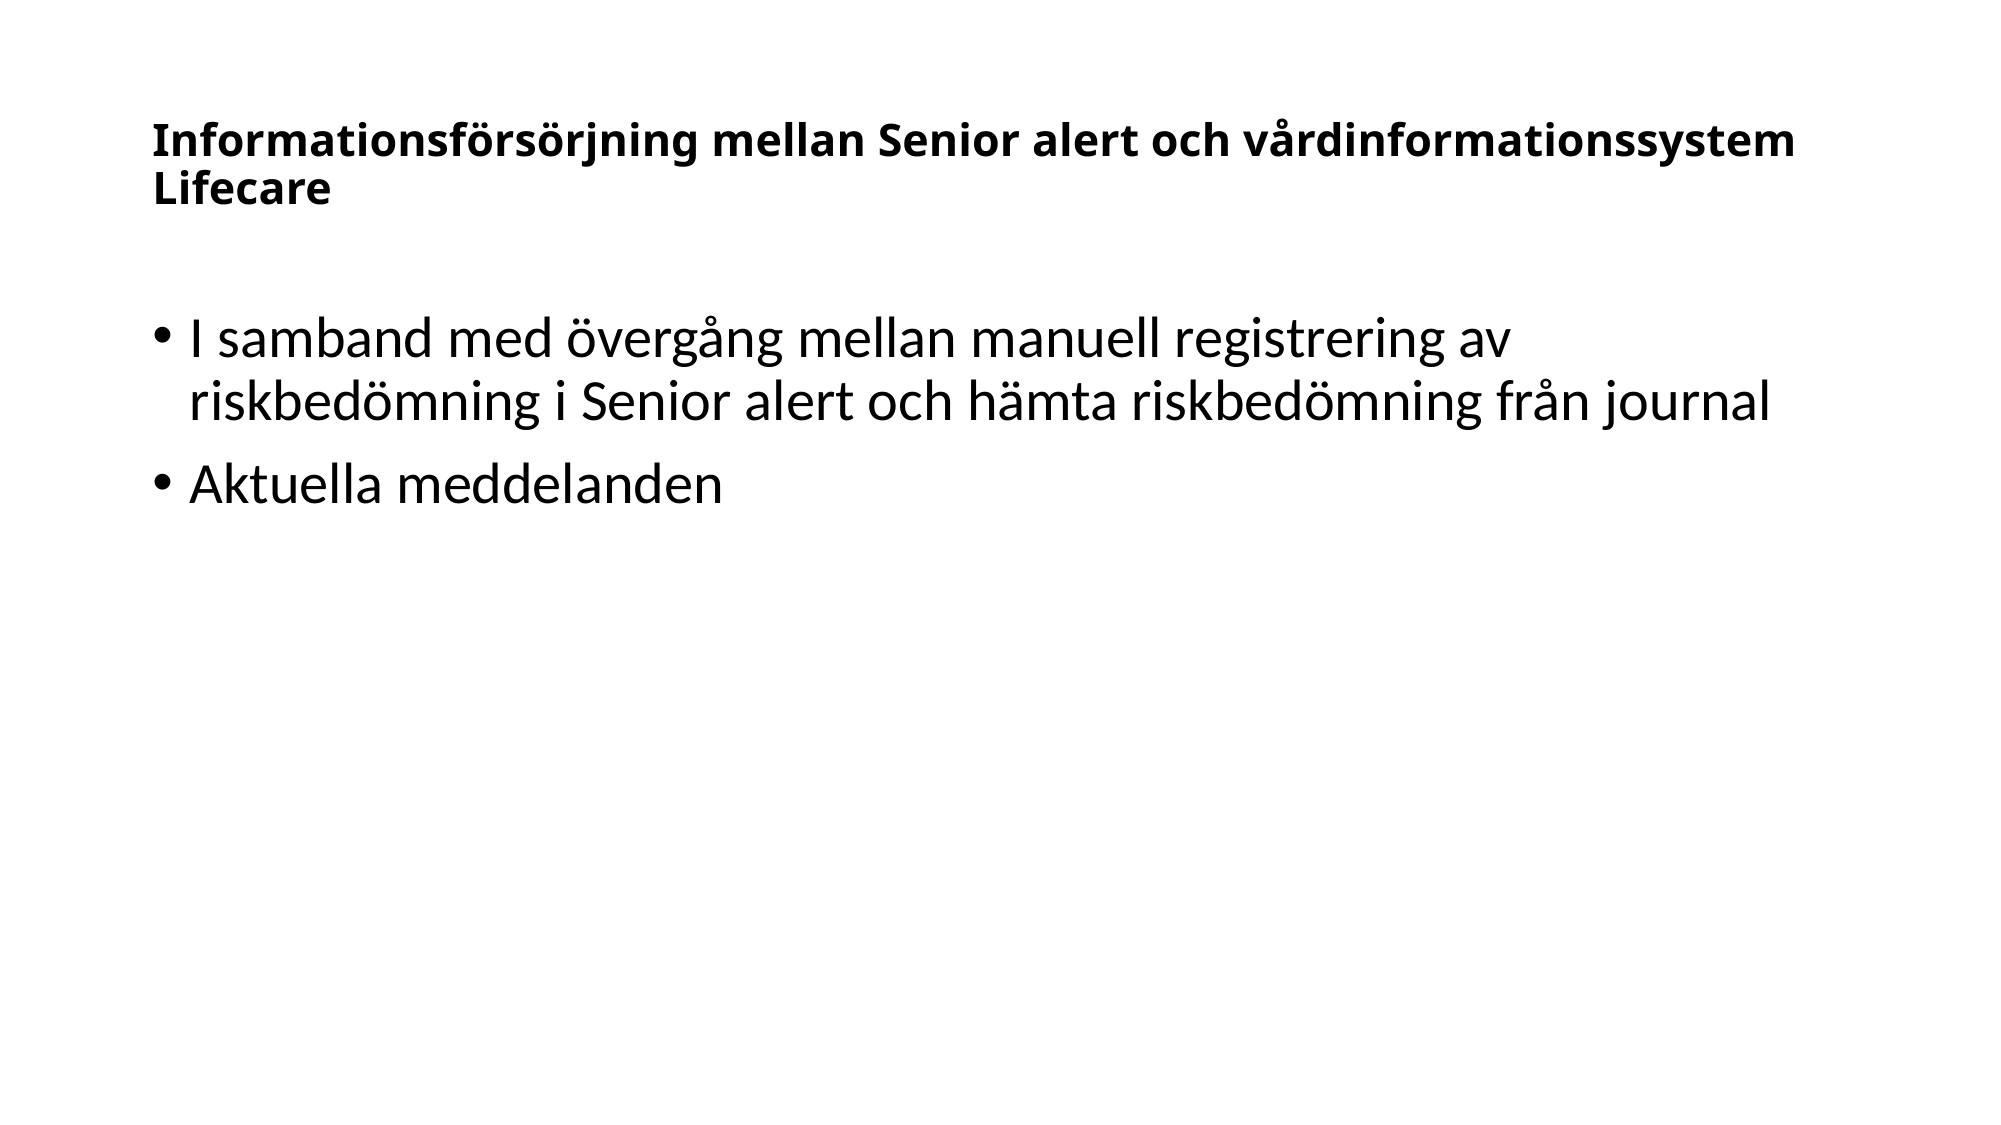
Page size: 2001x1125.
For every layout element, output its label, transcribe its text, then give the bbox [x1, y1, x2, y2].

list I samband med övergång mellan manuell registrering av riskbedömning i Senior alert och hämta riskbedömning från journal Aktuella meddelanden [137, 299, 1863, 1014]
title Informationsförsörjning mellan Senior alert och vårdinformationssystem Lifecare [137, 59, 1863, 278]
